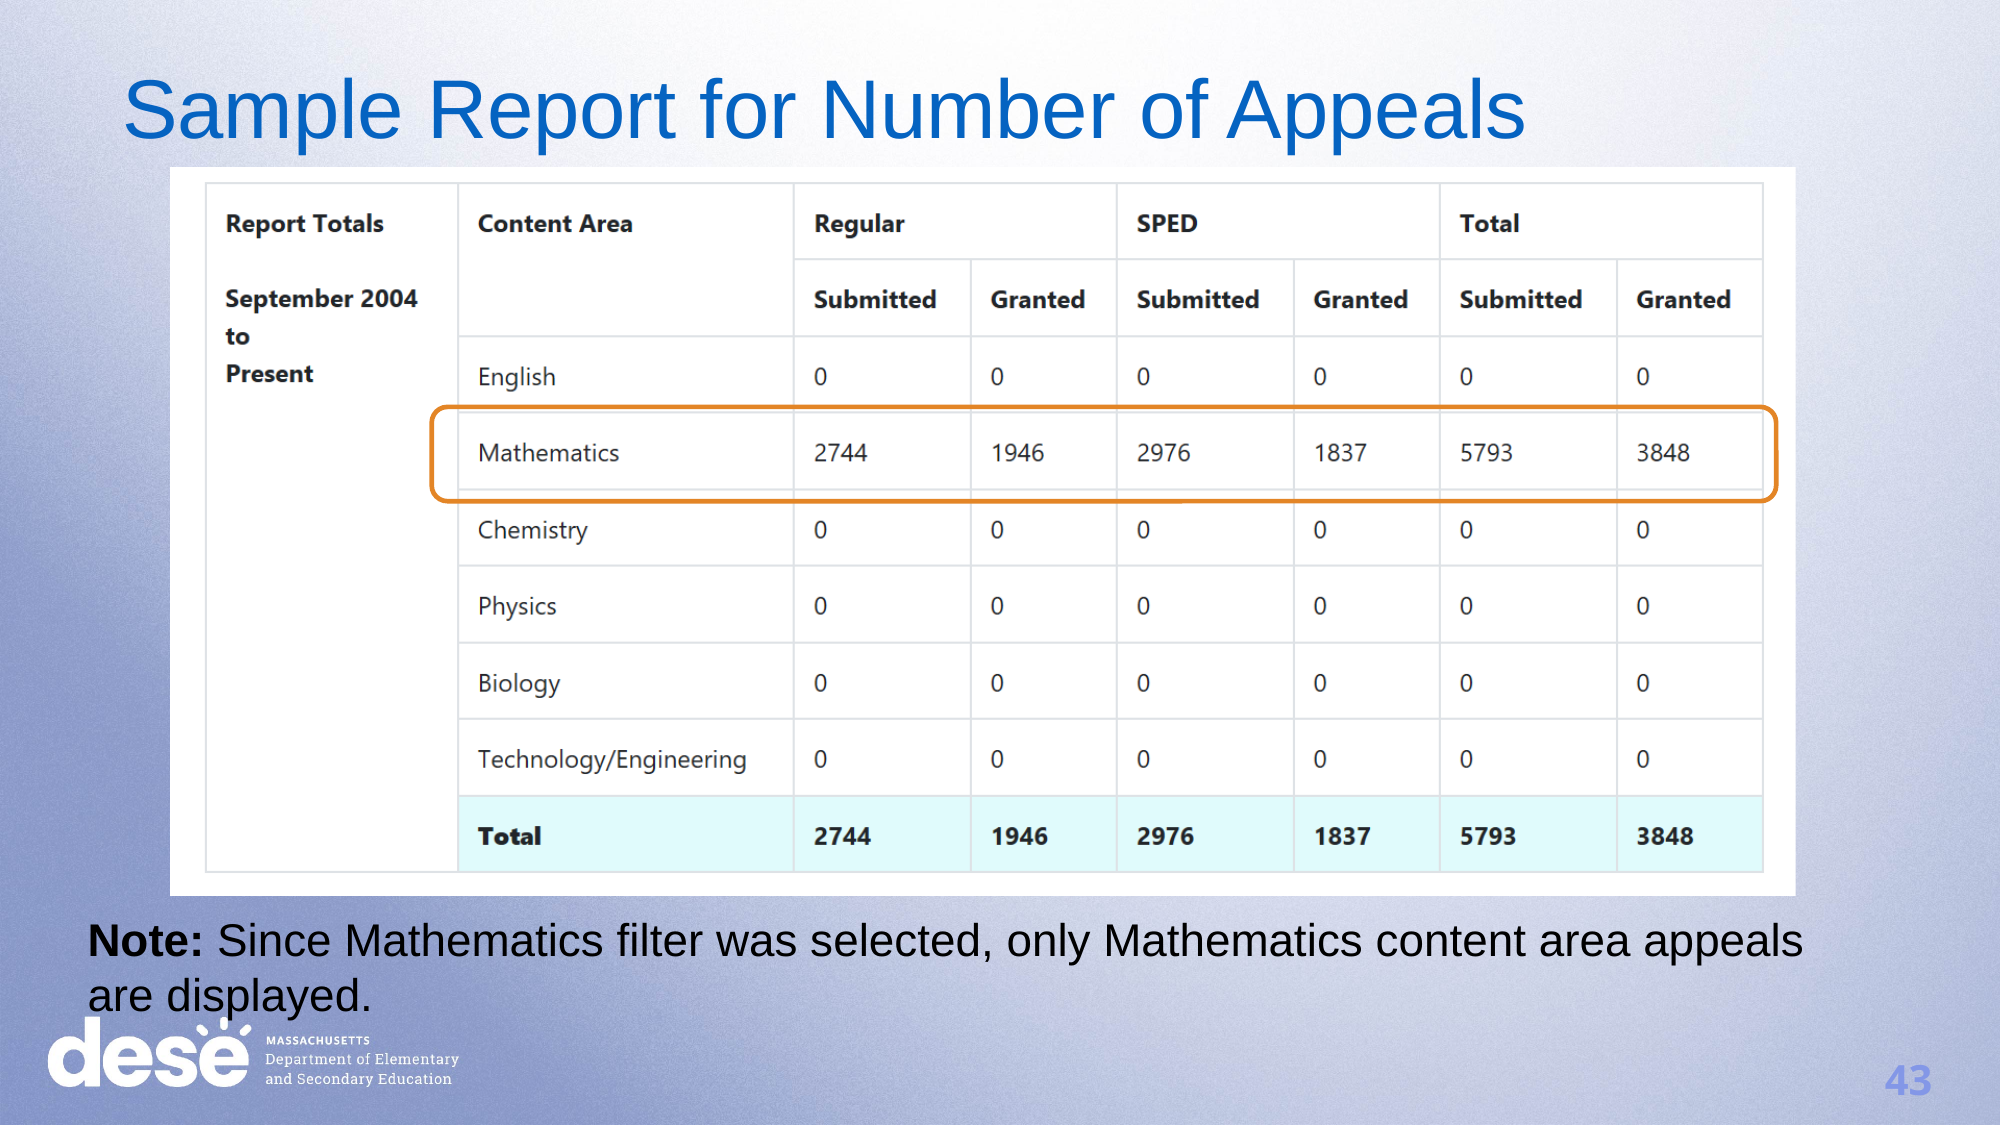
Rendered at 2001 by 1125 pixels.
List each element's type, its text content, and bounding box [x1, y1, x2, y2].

picture [0, 0, 2000, 1125]
title Sample Report for Number of Appeals [107, 56, 1973, 168]
text_box Note: Since Mathematics filter was selected, only Mathematics content area appeals are displayed. [72, 903, 1842, 1029]
